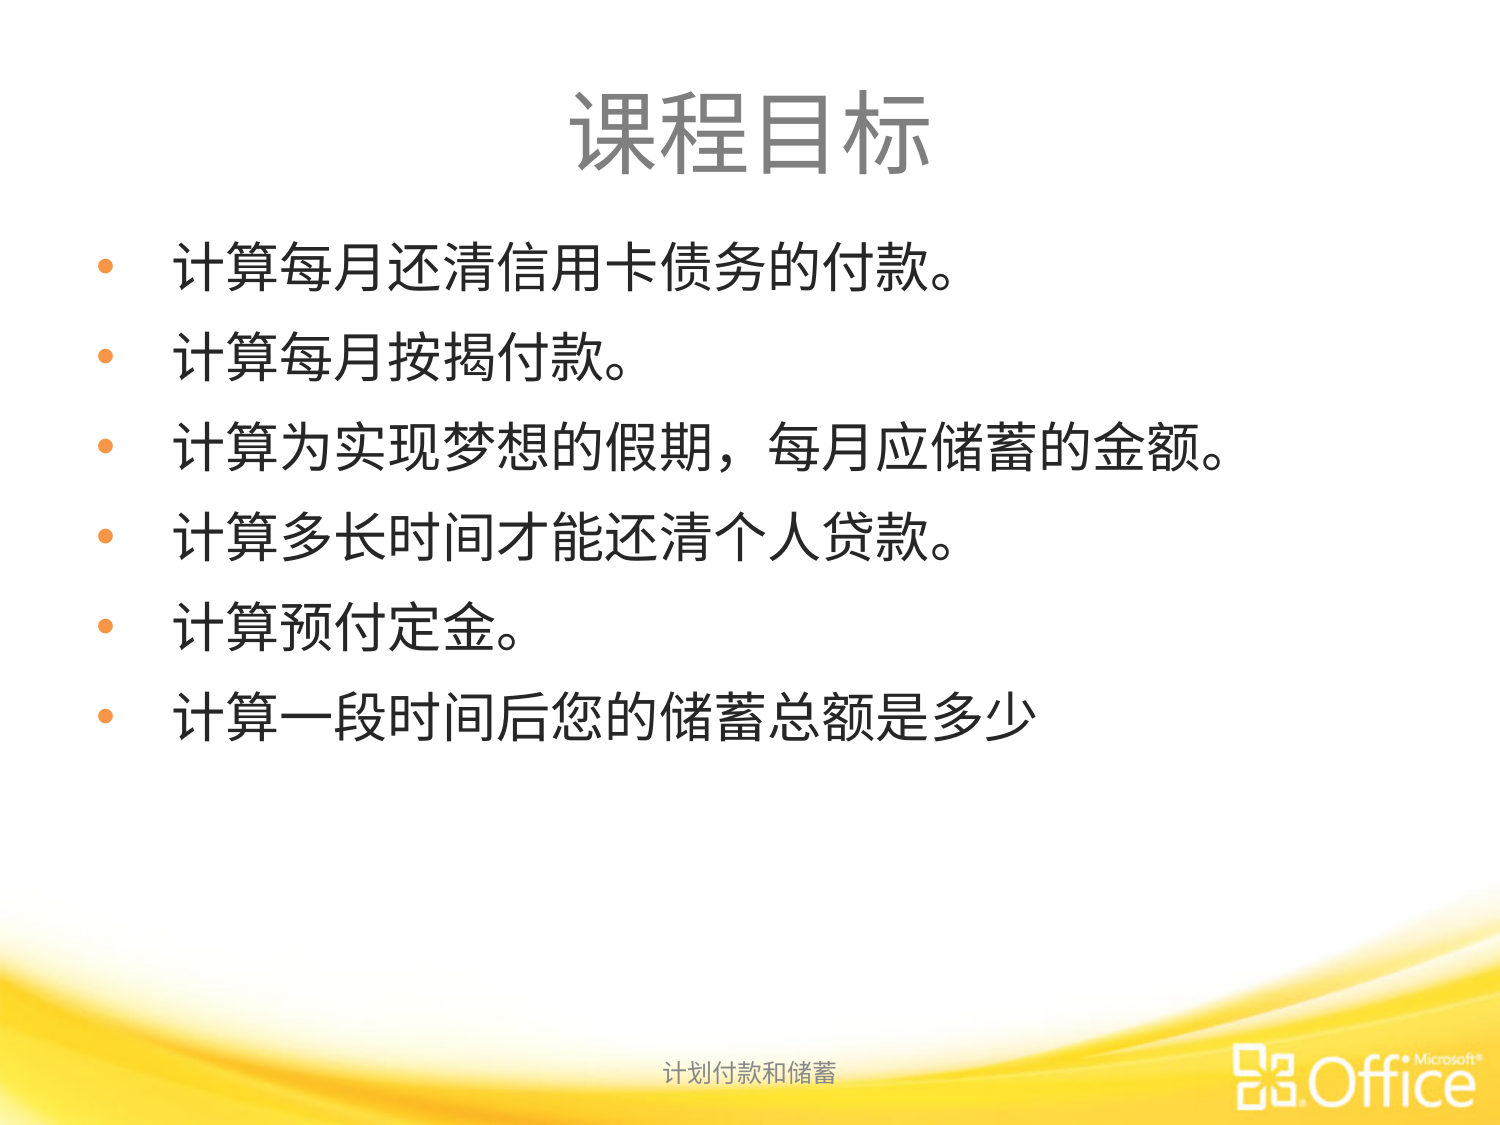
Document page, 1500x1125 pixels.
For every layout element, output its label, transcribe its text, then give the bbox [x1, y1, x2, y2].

title 课程目标 [75, 55, 1425, 206]
footer 计划付款和储蓄 [425, 1042, 1075, 1103]
list 计算每月还清信用卡债务的付款。 计算每月按揭付款。 计算为实现梦想的假期，每月应储蓄的金额。 计算多长时间才能还清个人贷款。 计算预付定金。 计算一段时间后您的储蓄总额是多少 [80, 225, 1431, 863]
picture [0, 0, 1500, 1125]
